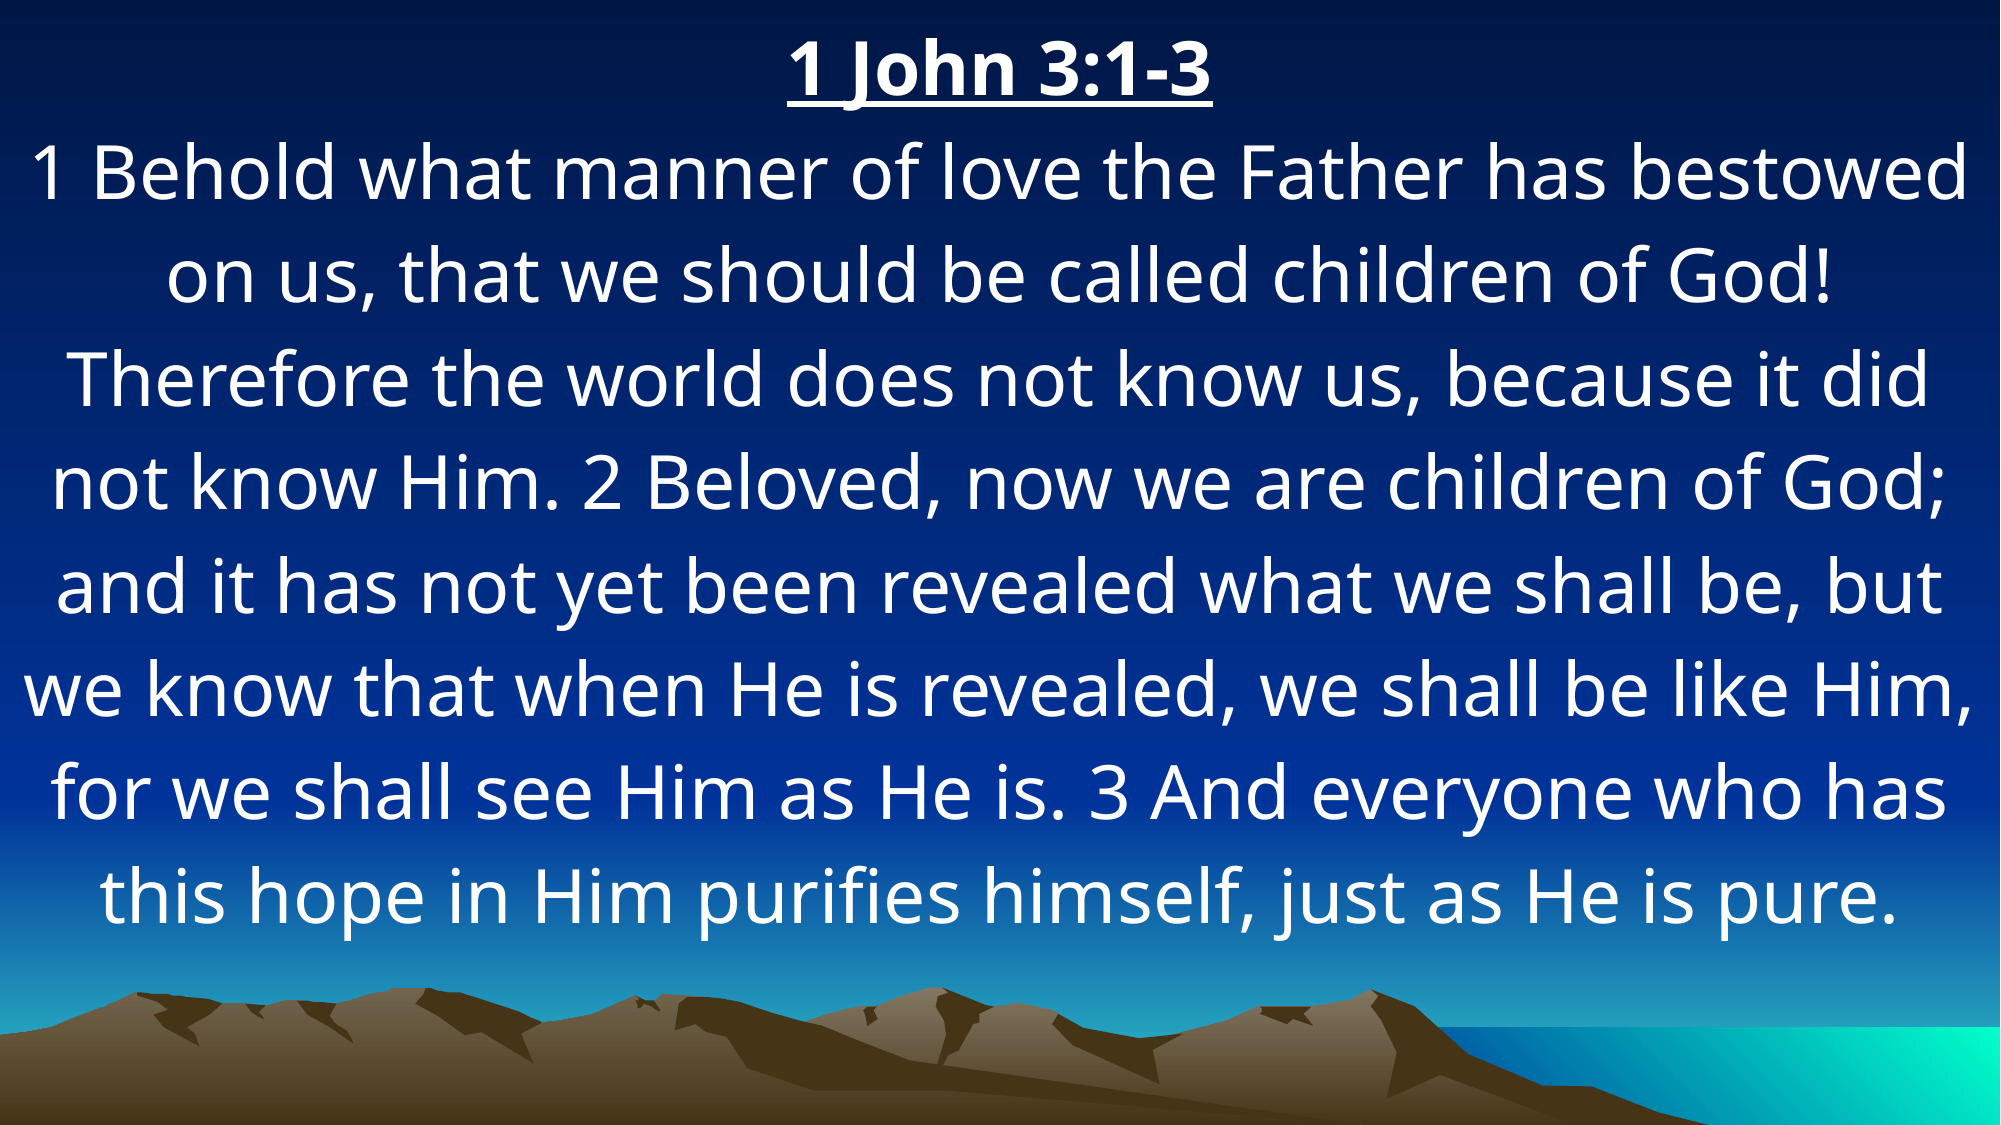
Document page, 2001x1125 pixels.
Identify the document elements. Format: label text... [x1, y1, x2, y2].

text_box 1 John 3:1-3 1 Behold what manner of love the Father has bestowed on us, that we should be called children of God! Therefore the world does not know us, because it did not know Him. 2 Beloved, now we are children of God; and it has not yet been revealed what we shall be, but we know that when He is revealed, we shall be like Him, for we shall see Him as He is. 3 And everyone who has this hope in Him purifies himself, just as He is pure. [0, 0, 2000, 900]
